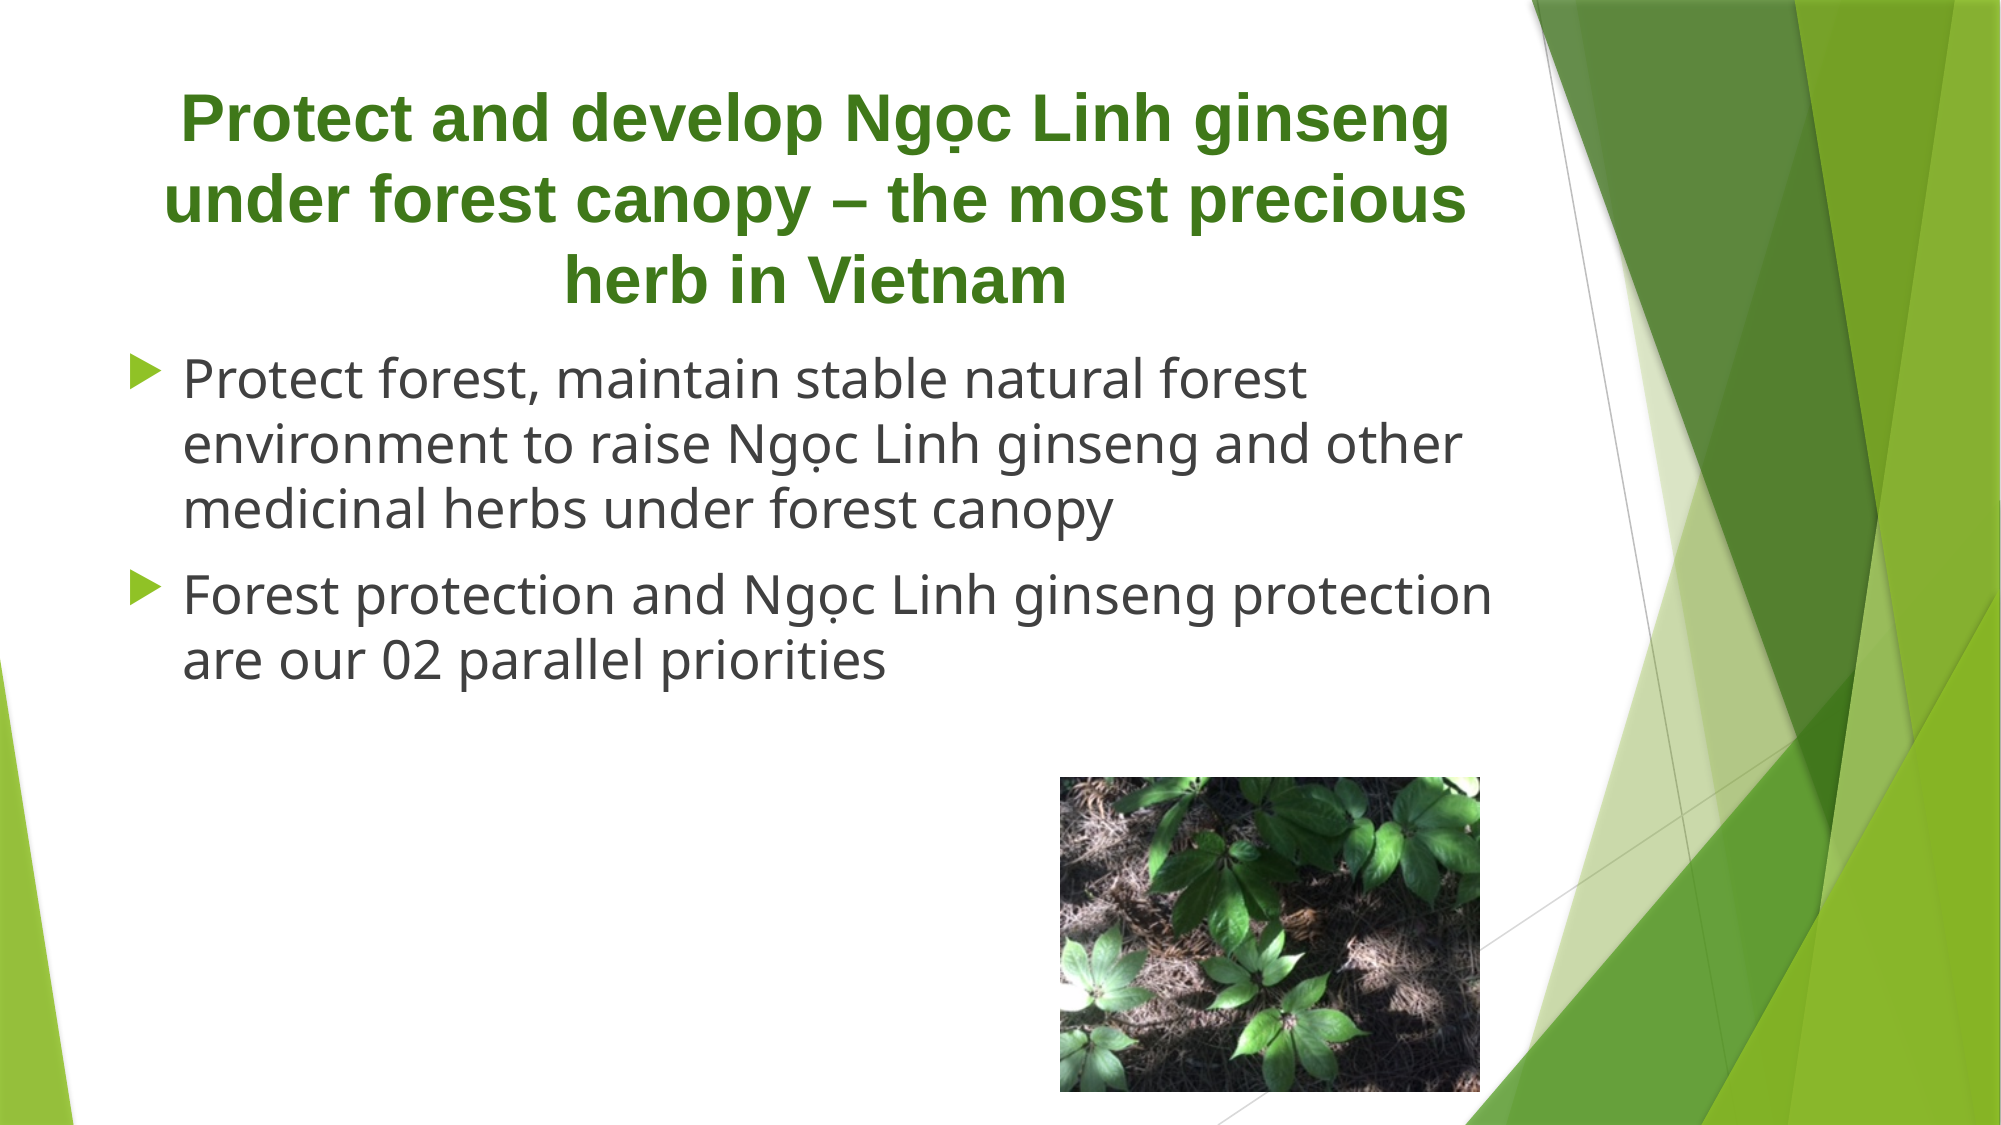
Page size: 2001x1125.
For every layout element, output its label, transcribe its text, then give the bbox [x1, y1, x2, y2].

list Protect forest, maintain stable natural forest environment to raise Ngọc Linh ginseng and other medicinal herbs under forest canopy Forest protection and Ngọc Linh ginseng protection are our 02 parallel priorities [111, 336, 1522, 935]
title Protect and develop Ngọc Linh ginseng under forest canopy – the most precious herb in Vietnam [111, 66, 1522, 325]
picture [1059, 776, 1480, 1093]
